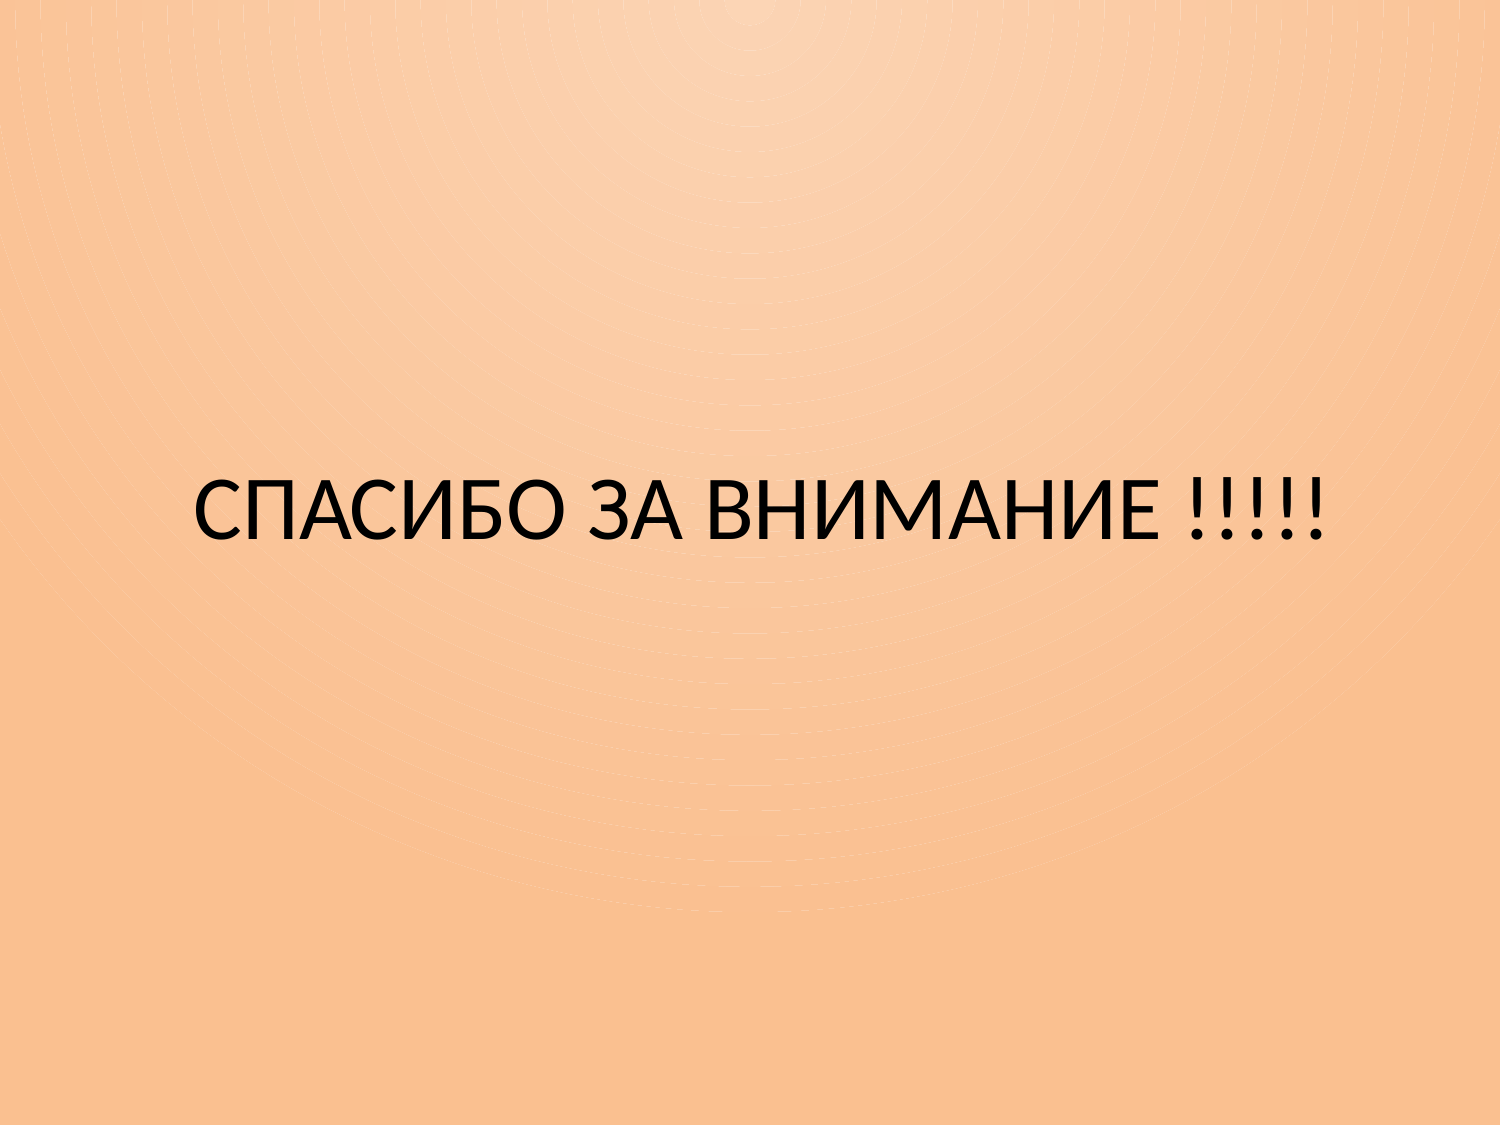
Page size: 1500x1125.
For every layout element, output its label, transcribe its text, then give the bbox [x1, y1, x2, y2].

title СПАСИБО ЗА ВНИМАНИЕ !!!!! [88, 408, 1439, 597]
